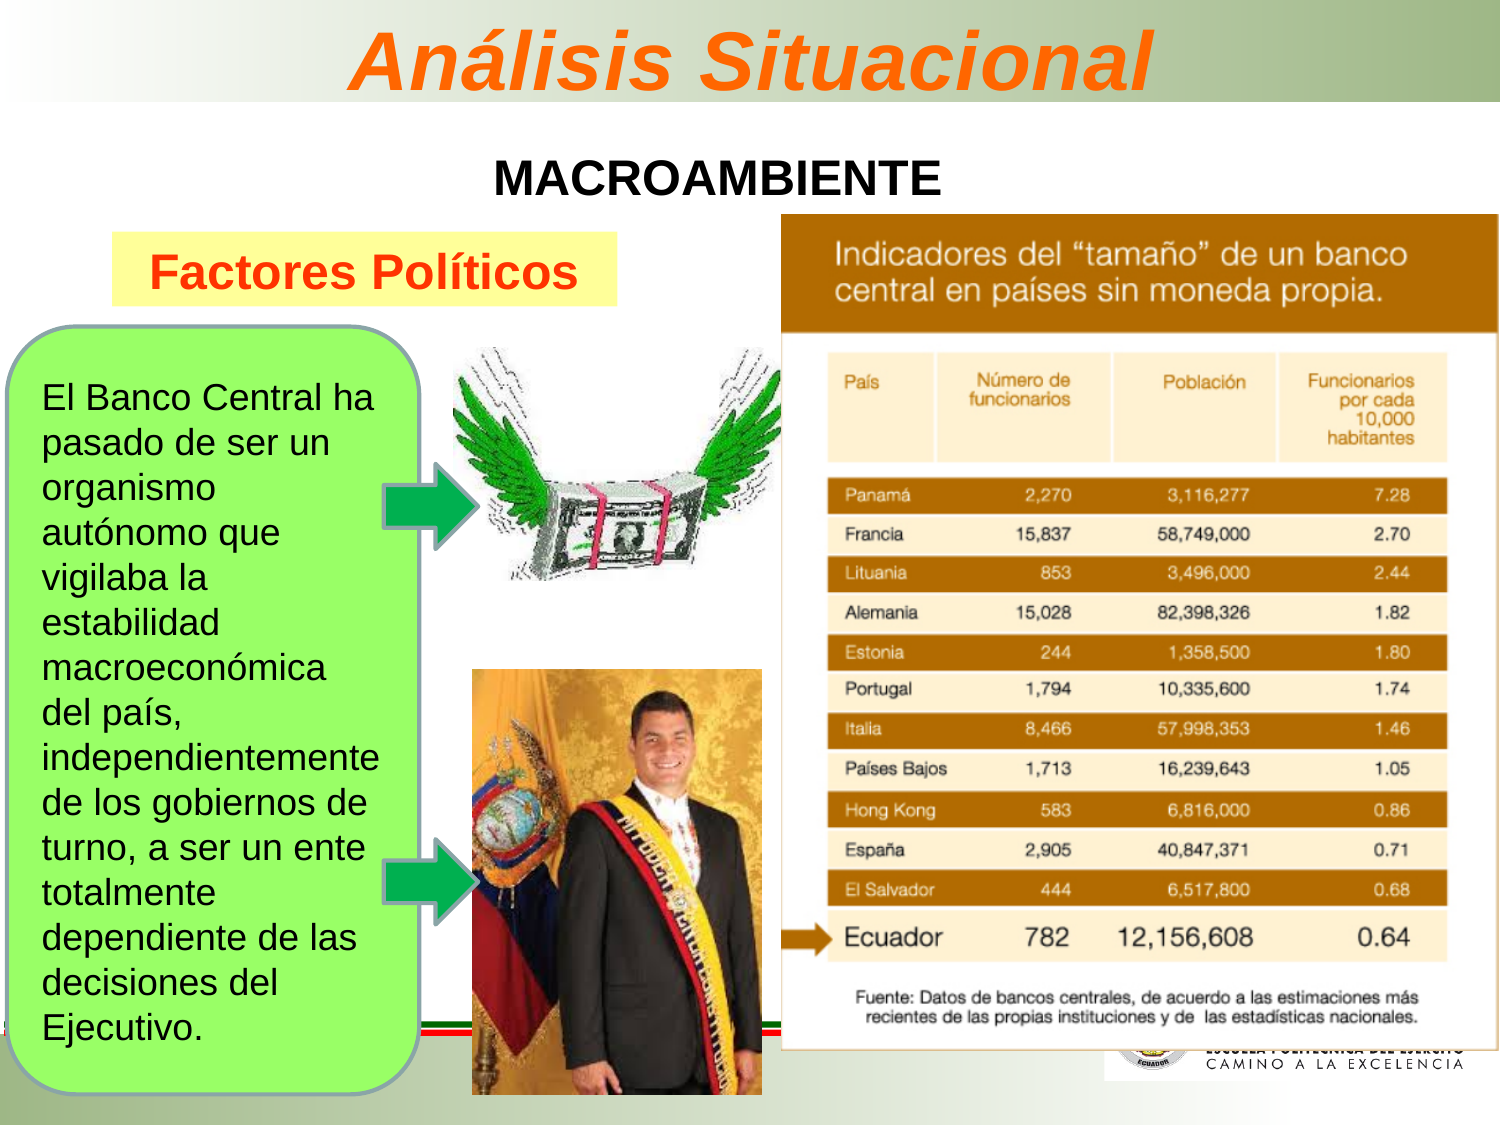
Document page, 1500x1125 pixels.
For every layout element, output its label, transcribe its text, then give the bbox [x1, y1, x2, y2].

text_box El Banco Central ha pasado de ser un organismo autónomo que vigilaba la estabilidad macroeconómica del país, independientemente de los gobiernos de turno, a ser un ente totalmente dependiente de las decisiones del Ejecutivo. [4, 324, 422, 1097]
picture [472, 669, 763, 1095]
text_box MACROAMBIENTE [478, 138, 1010, 214]
text_box [381, 837, 467, 927]
title Análisis Situacional [76, 0, 1427, 102]
picture [452, 214, 1499, 1081]
text_box [381, 461, 447, 552]
text_box Factores Políticos [112, 231, 618, 307]
